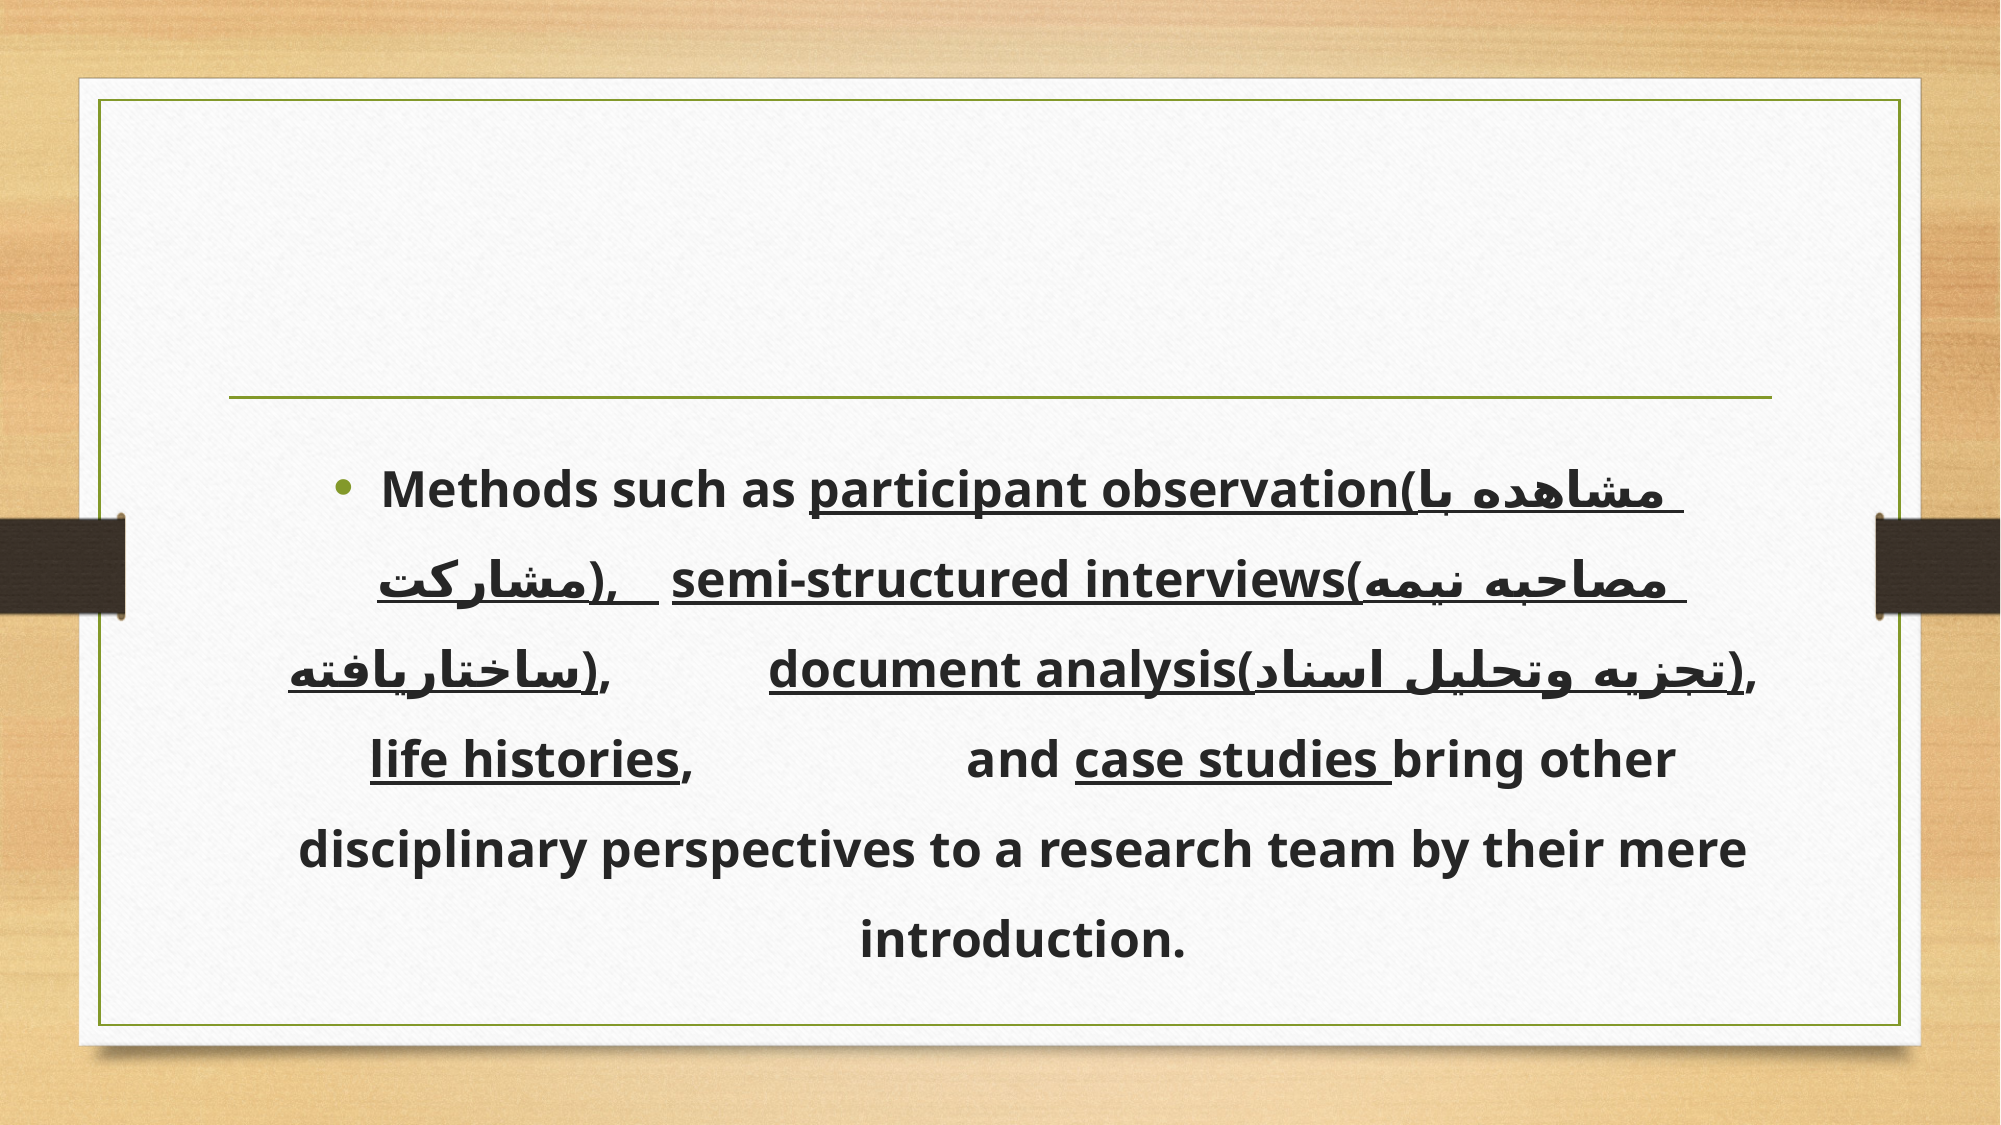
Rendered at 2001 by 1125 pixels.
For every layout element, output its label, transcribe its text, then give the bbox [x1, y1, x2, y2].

picture [0, 0, 2001, 1125]
list Methods such as participant observation(مشاهده با مشارکت), semi-structured interviews(مصاحبه نیمه ساختاریافته), document analysis(تجزیه وتحلیل اسناد), life histories, and case studies bring other disciplinary perspectives to a research team by their mere introduction. [212, 419, 1788, 964]
